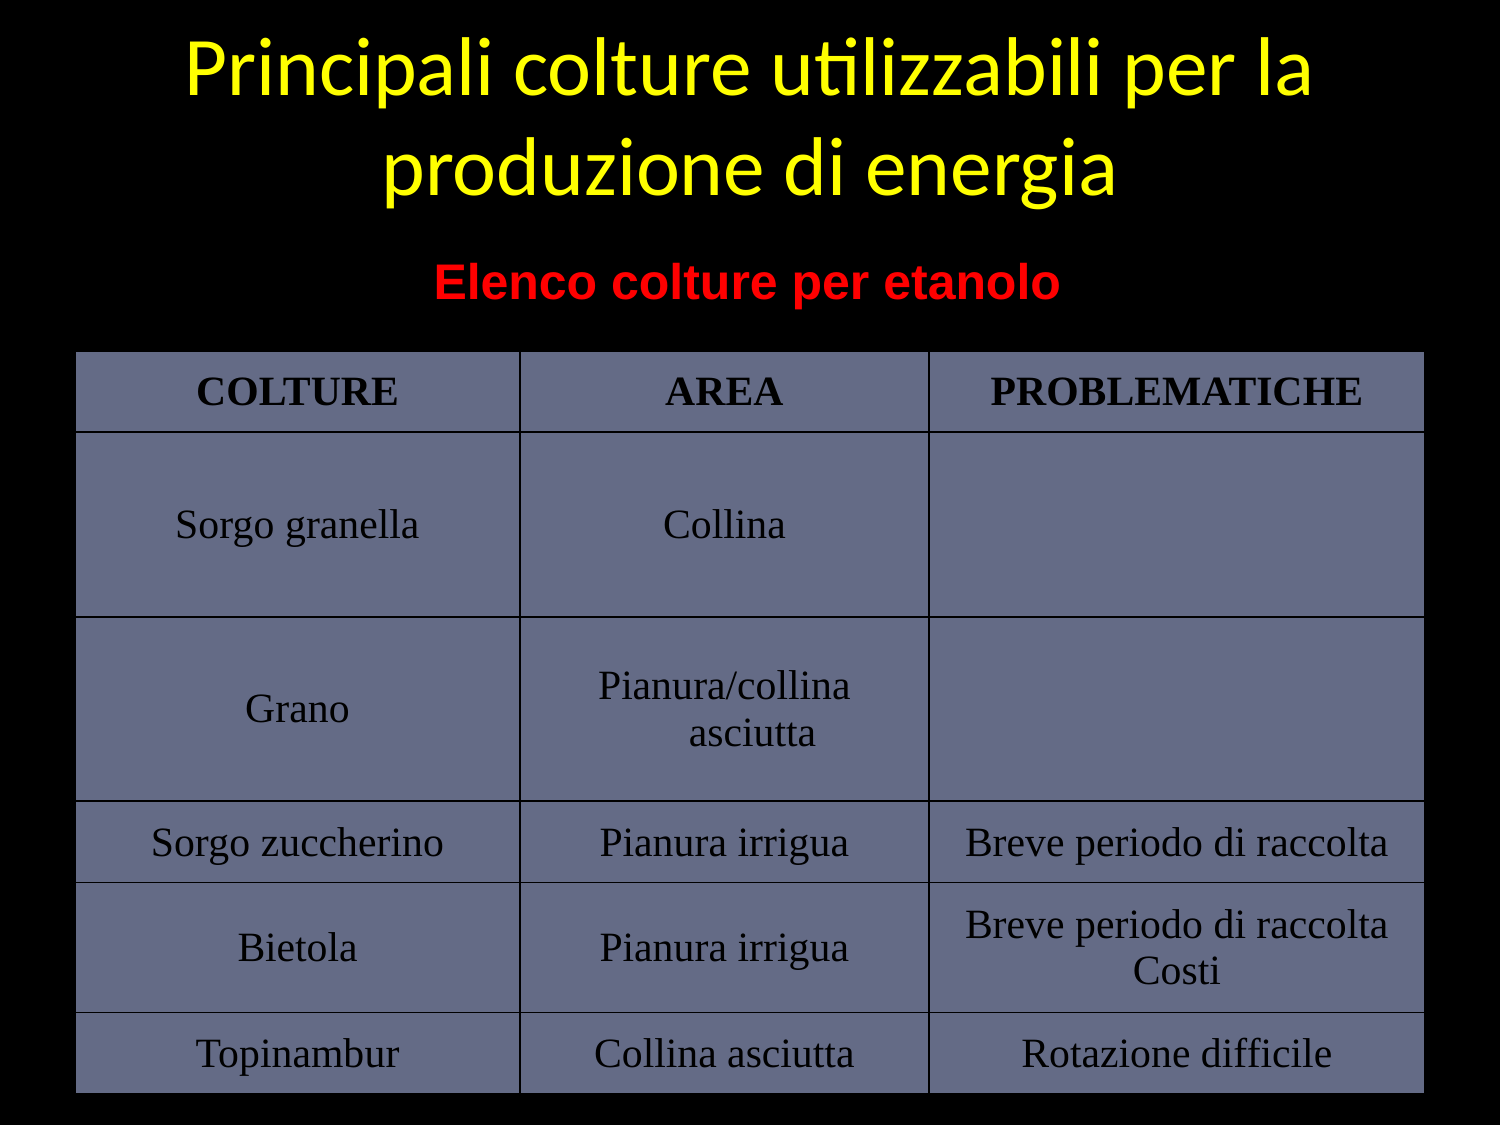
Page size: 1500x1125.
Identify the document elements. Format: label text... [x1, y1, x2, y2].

table_cell Grano [76, 618, 519, 800]
table_cell Pianura irrigua [521, 883, 928, 1012]
text_box Elenco colture per etanolo [418, 242, 1077, 317]
table_cell Pianura irrigua [521, 802, 928, 882]
table_cell Breve periodo di raccolta [930, 802, 1424, 882]
table_cell Sorgo zuccherino [76, 802, 519, 882]
table_header COLTURE [76, 352, 519, 431]
table_cell Sorgo granella [76, 433, 519, 616]
table_cell [930, 433, 1424, 616]
table_cell Rotazione difficile [930, 1013, 1424, 1093]
table_cell Collina [521, 433, 928, 616]
table_cell Bietola [76, 883, 519, 1012]
table_cell Breve periodo di raccolta Costi [930, 883, 1424, 1012]
table_cell [930, 618, 1424, 800]
table_cell Pianura/collina asciutta [521, 618, 928, 800]
title Principali colture utilizzabili per la produzione di energia [74, 18, 1426, 207]
table_header AREA [521, 352, 928, 431]
table_header PROBLEMATICHE [930, 352, 1424, 431]
table_cell Topinambur [76, 1013, 519, 1093]
table_cell Collina asciutta [521, 1013, 928, 1093]
